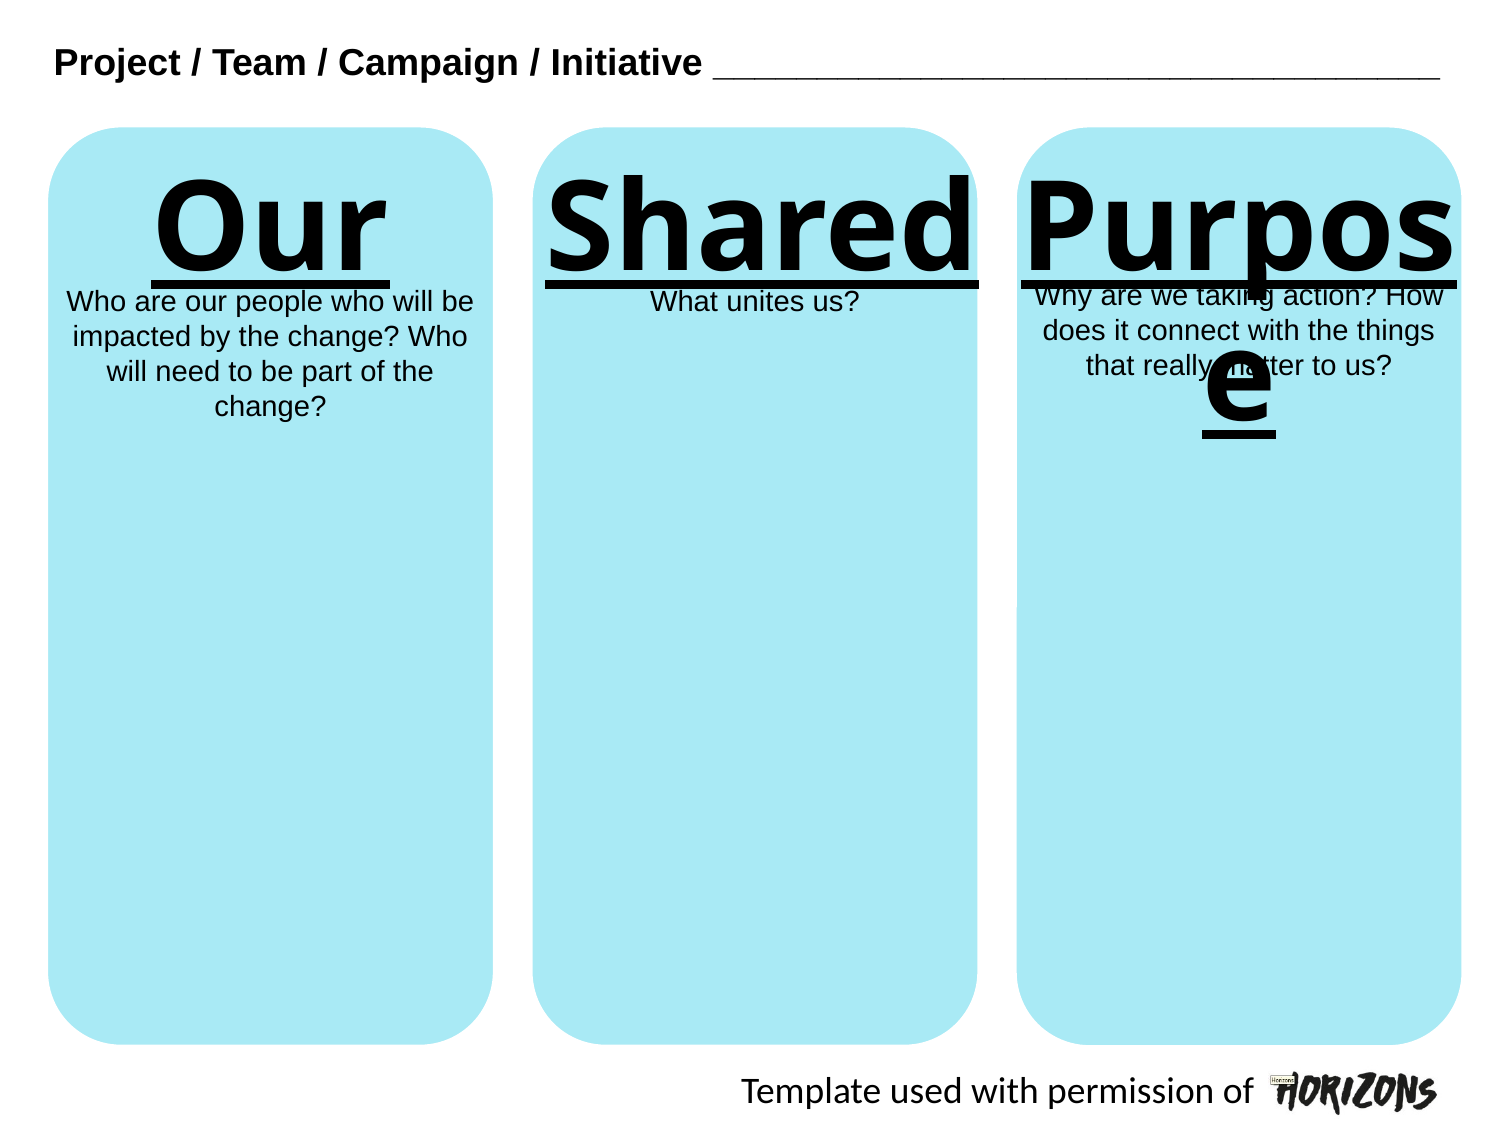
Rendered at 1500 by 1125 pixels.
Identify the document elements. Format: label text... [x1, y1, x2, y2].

text_box What unites us? [530, 274, 980, 325]
text_box Who are our people who will be impacted by the change? Who will need to be part of the change? [46, 274, 495, 430]
text_box Purpose [996, 137, 1482, 453]
text_box Template used with permission of [726, 1058, 1279, 1119]
text_box Why are we taking action? How does it connect with the things that really matter to us? [1014, 268, 1464, 389]
text_box [1012, 453, 1466, 1050]
text_box [1045, 123, 1433, 137]
text_box [561, 123, 949, 137]
text_box [528, 303, 982, 1049]
text_box [43, 123, 498, 1049]
text_box Shared [520, 137, 996, 303]
text_box Our [116, 137, 425, 274]
text_box Project / Team / Campaign / Initiative ___________________________________ [38, 30, 1456, 91]
picture [1268, 1065, 1442, 1120]
